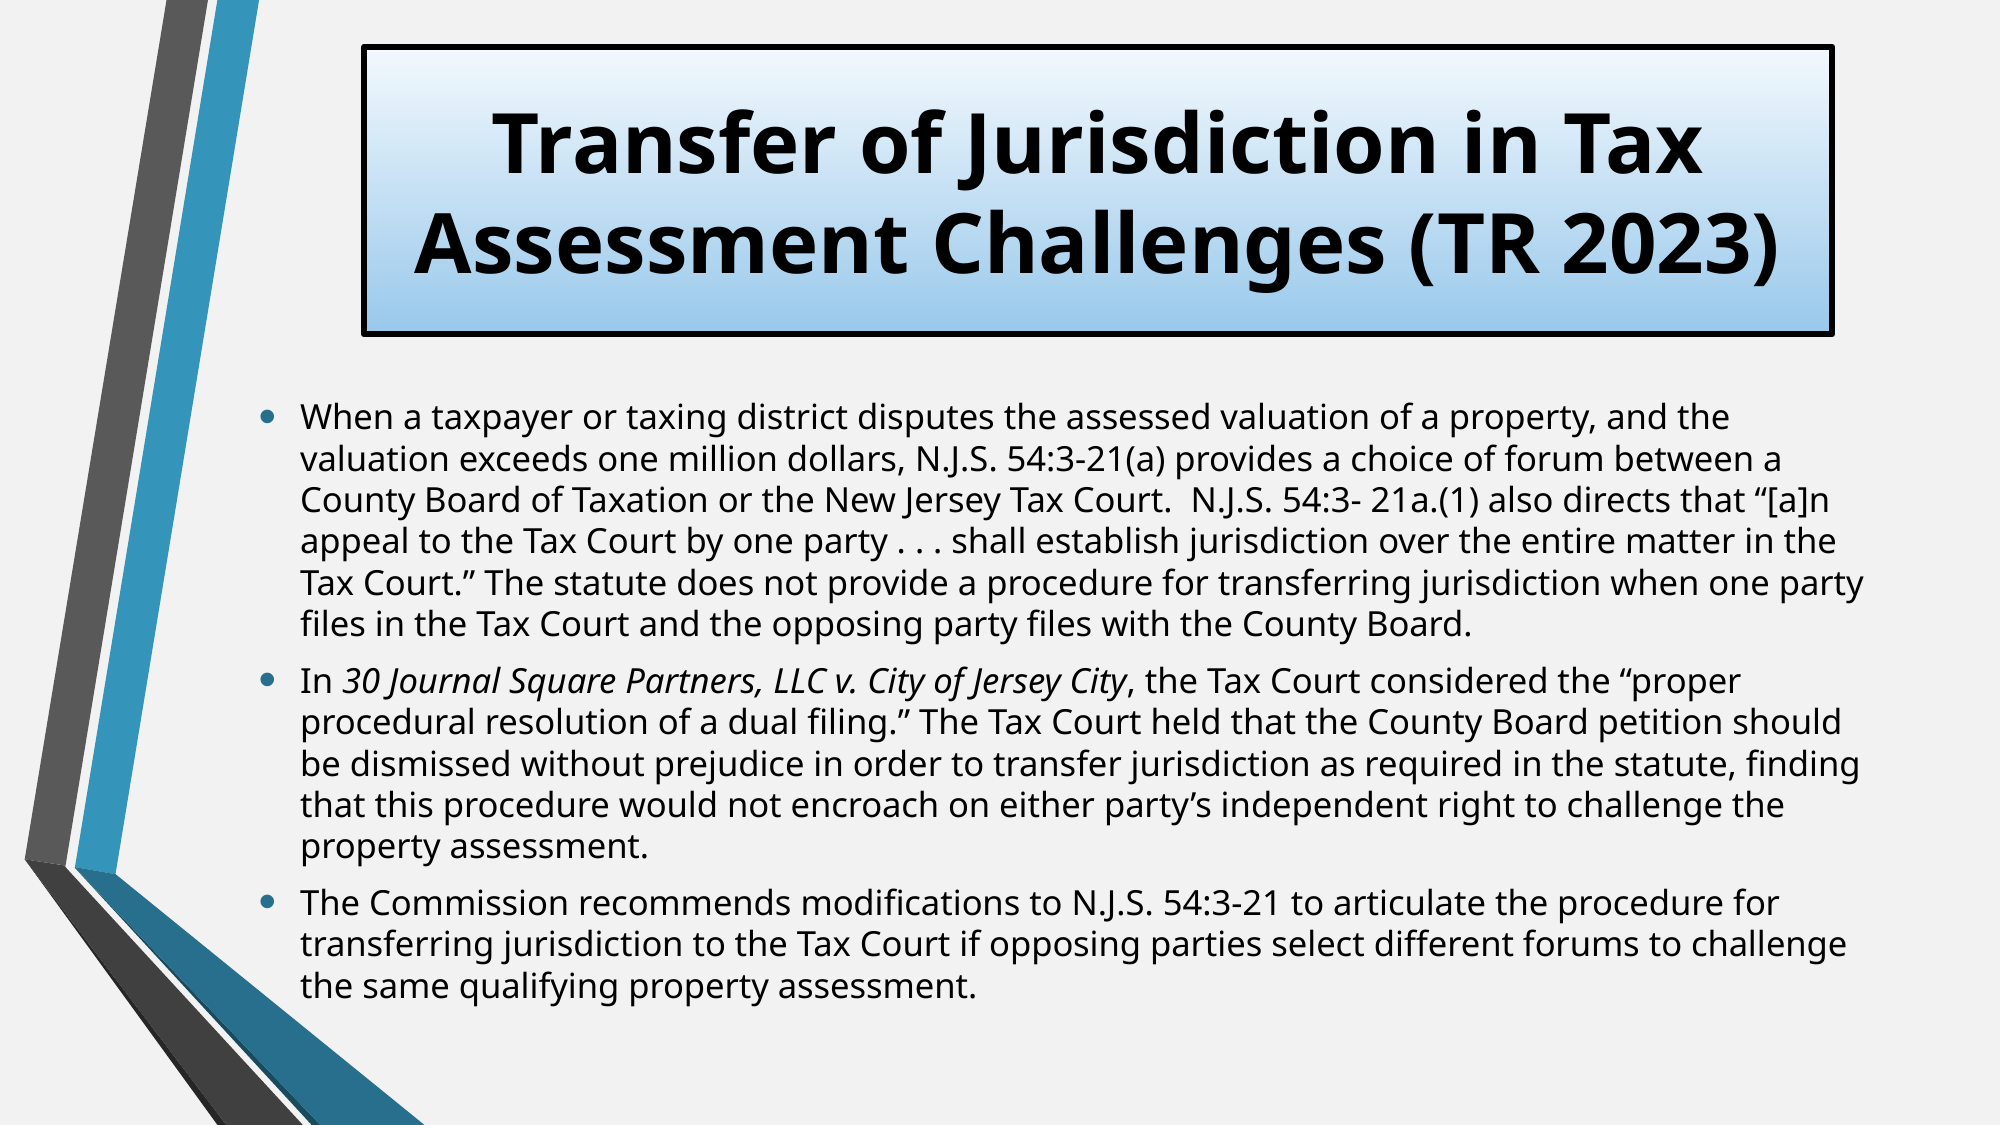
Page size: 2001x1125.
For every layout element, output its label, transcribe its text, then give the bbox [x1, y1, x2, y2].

list When a taxpayer or taxing district disputes the assessed valuation of a property, and the valuation exceeds one million dollars, N.J.S. 54:3-21(a) provides a choice of forum between a County Board of Taxation or the New Jersey Tax Court. N.J.S. 54:3- 21a.(1) also directs that “[a]n appeal to the Tax Court by one party . . . shall establish jurisdiction over the entire matter in the Tax Court.” The statute does not provide a procedure for transferring jurisdiction when one party files in the Tax Court and the opposing party files with the County Board. In 30 Journal Square Partners, LLC v. City of Jersey City, the Tax Court considered the “proper procedural resolution of a dual filing.” The Tax Court held that the County Board petition should be dismissed without prejudice in order to transfer jurisdiction as required in the statute, finding that this procedure would not encroach on either party’s independent right to challenge the property assessment. The Commission recommends modifications to N.J.S. 54:3-21 to articulate the procedure for transferring jurisdiction to the Tax Court if opposing parties select different forums to challenge the same qualifying property assessment. [243, 384, 1887, 1016]
title Transfer of Jurisdiction in Tax Assessment Challenges (TR 2023) [363, 46, 1834, 336]
